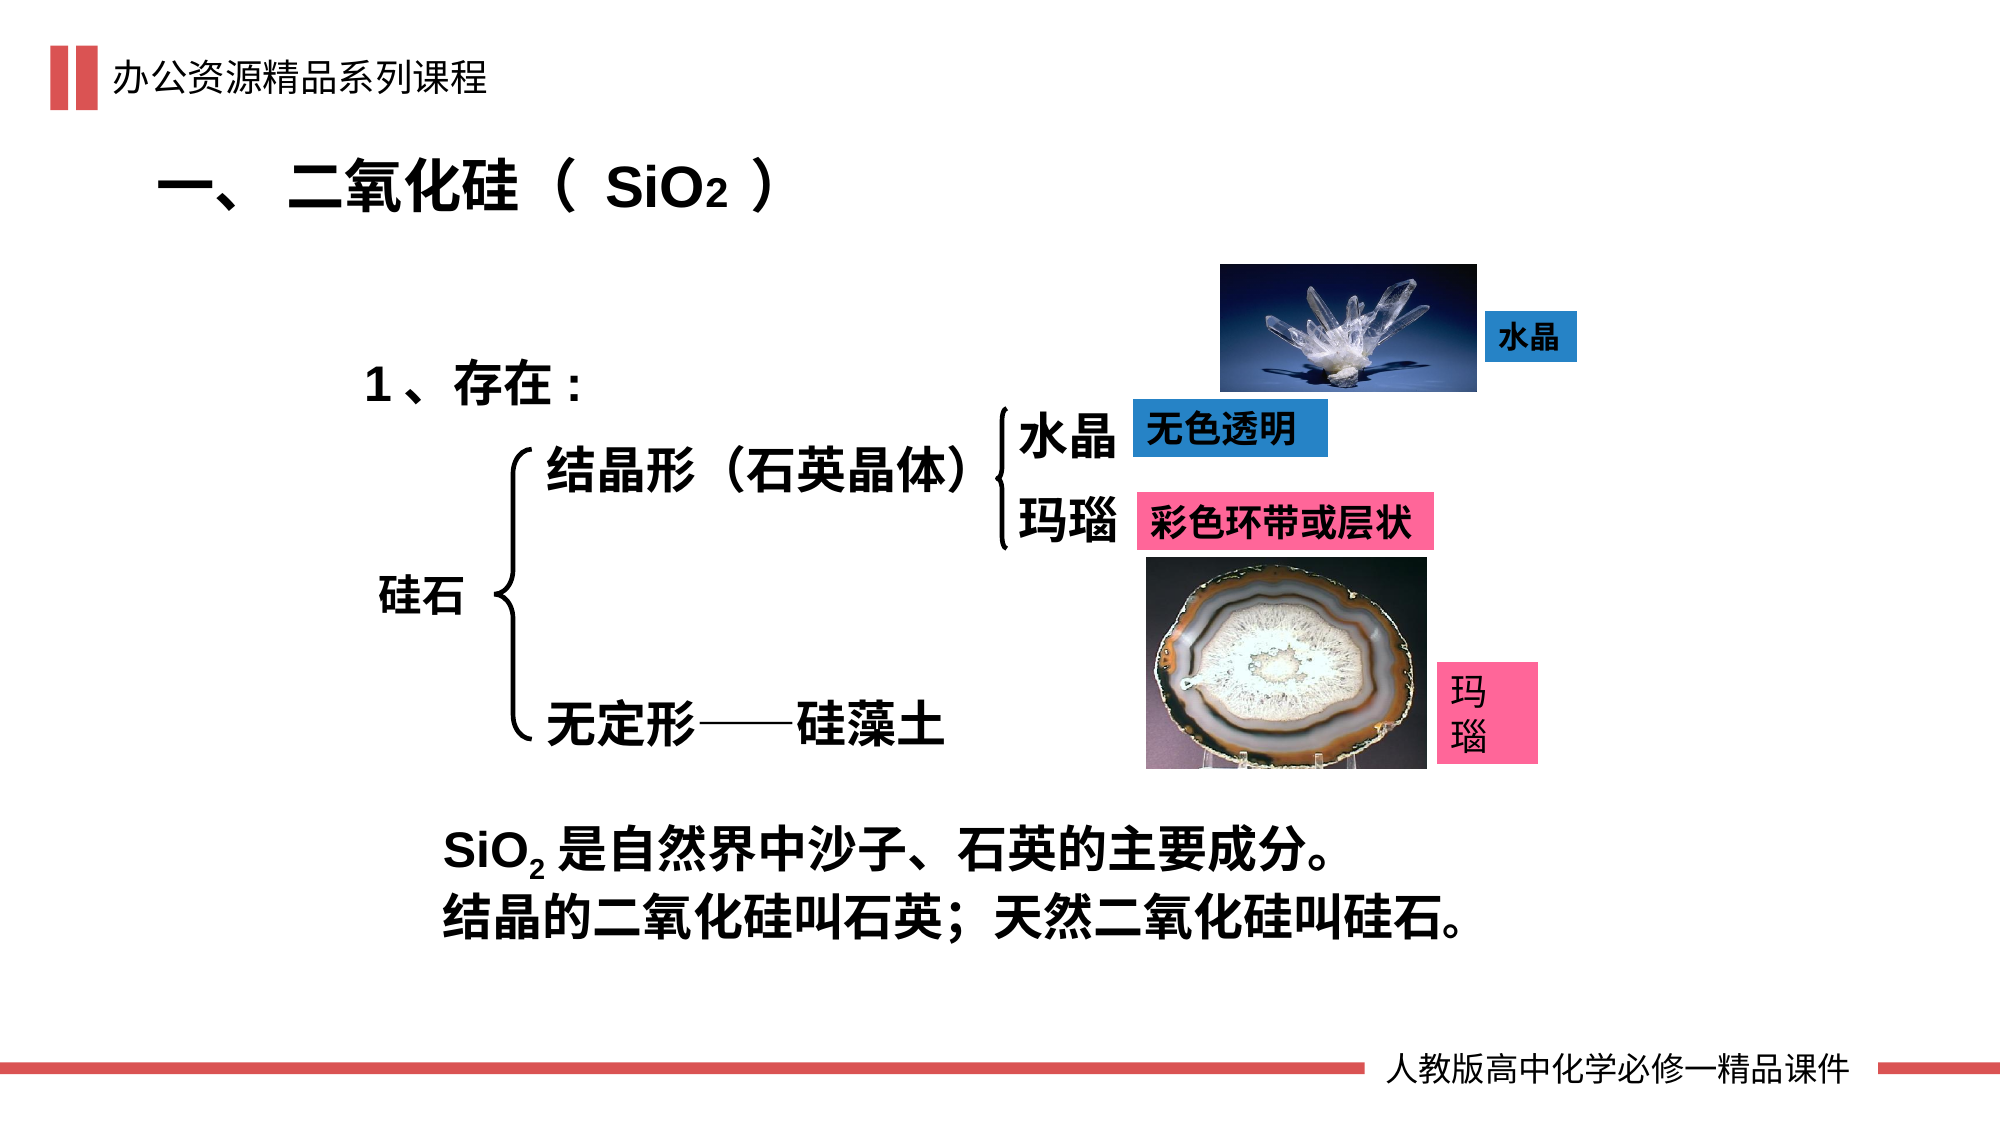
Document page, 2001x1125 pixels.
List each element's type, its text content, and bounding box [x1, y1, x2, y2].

text_box [495, 449, 532, 740]
text_box 一、 二氧化硅（ SiO2 ） [142, 142, 823, 297]
text_box 1、存在: [349, 343, 574, 419]
text_box 硅石 [363, 560, 495, 628]
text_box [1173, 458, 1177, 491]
text_box [997, 408, 1007, 549]
text_box 彩色环带或层状 [1135, 491, 1436, 551]
text_box SiO2是自然界中沙子、石英的主要成分。 结晶的二氧化硅叫石英；天然二氧化硅叫硅石。 [428, 810, 1649, 954]
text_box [1220, 264, 1578, 402]
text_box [1146, 557, 1540, 769]
text_box 无色透明 [1132, 397, 1329, 458]
text_box 水晶 玛瑙 [1003, 396, 1173, 557]
text_box 结晶形（石英晶体） 无定形——硅藻土 [531, 431, 1146, 761]
